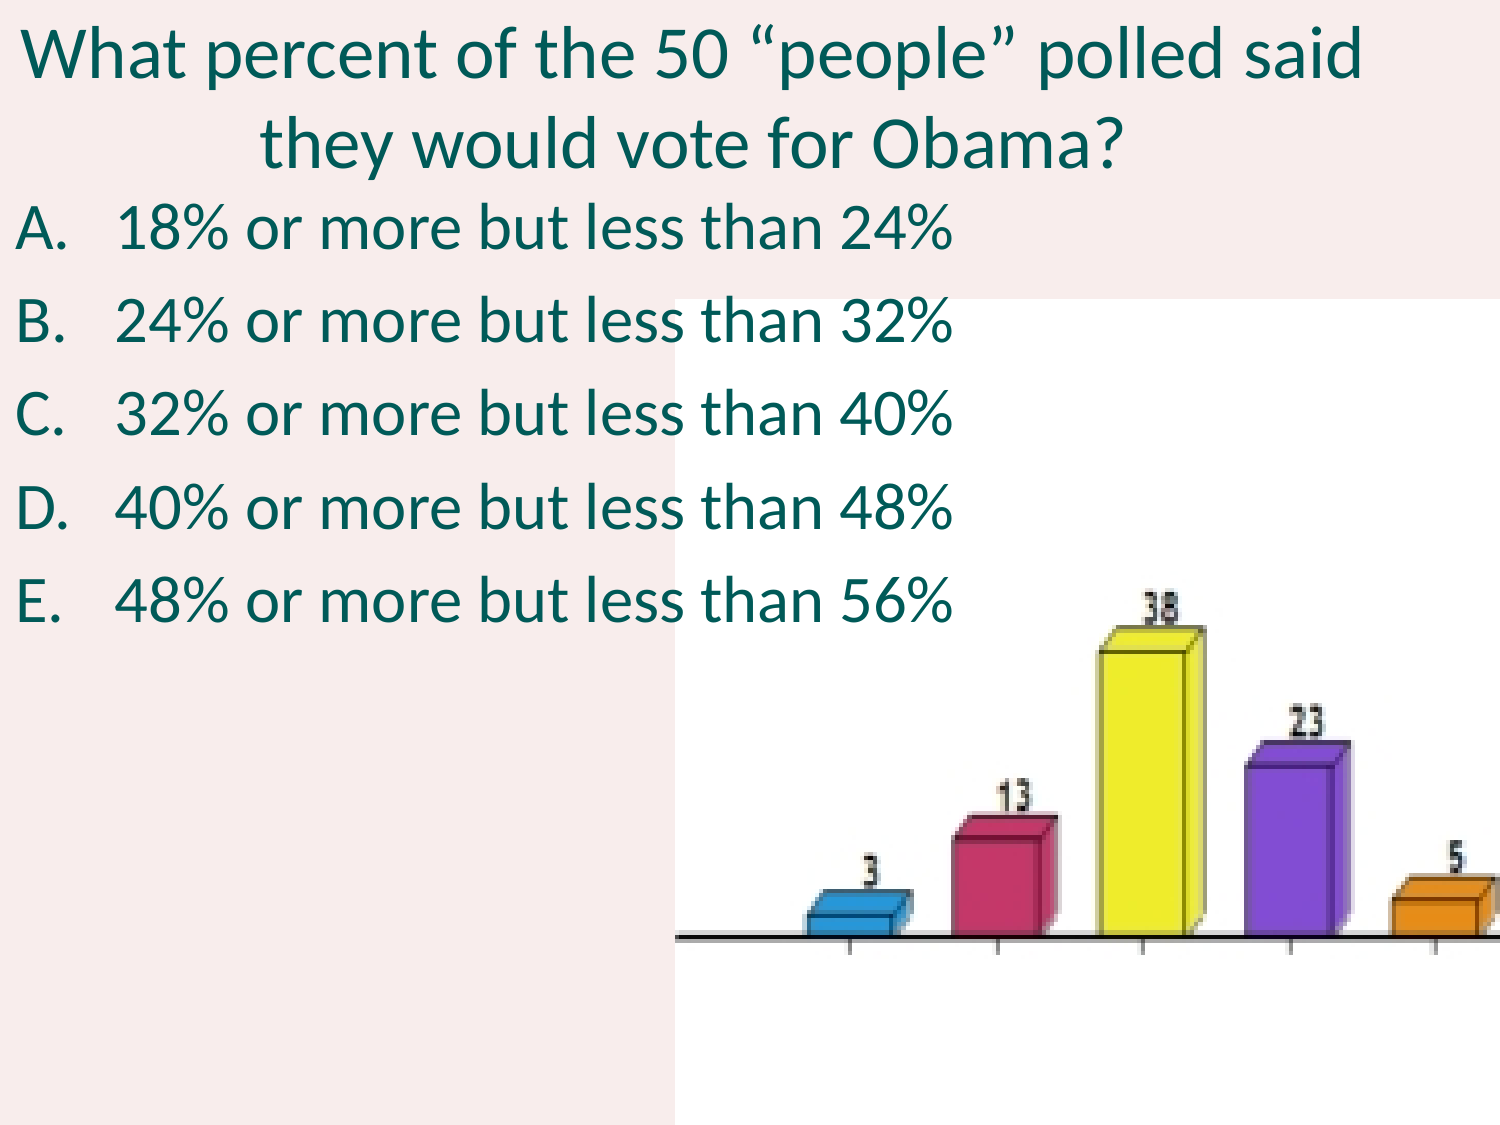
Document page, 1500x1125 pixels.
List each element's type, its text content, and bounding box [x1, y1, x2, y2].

title What percent of the 50 “people” polled said they would vote for Obama? [0, 0, 1388, 188]
picture [674, 299, 1500, 1125]
list 18% or more but less than 24% 24% or more but less than 32% 32% or more but less than 40% 40% or more but less than 48% 48% or more but less than 56% [0, 174, 1112, 670]
